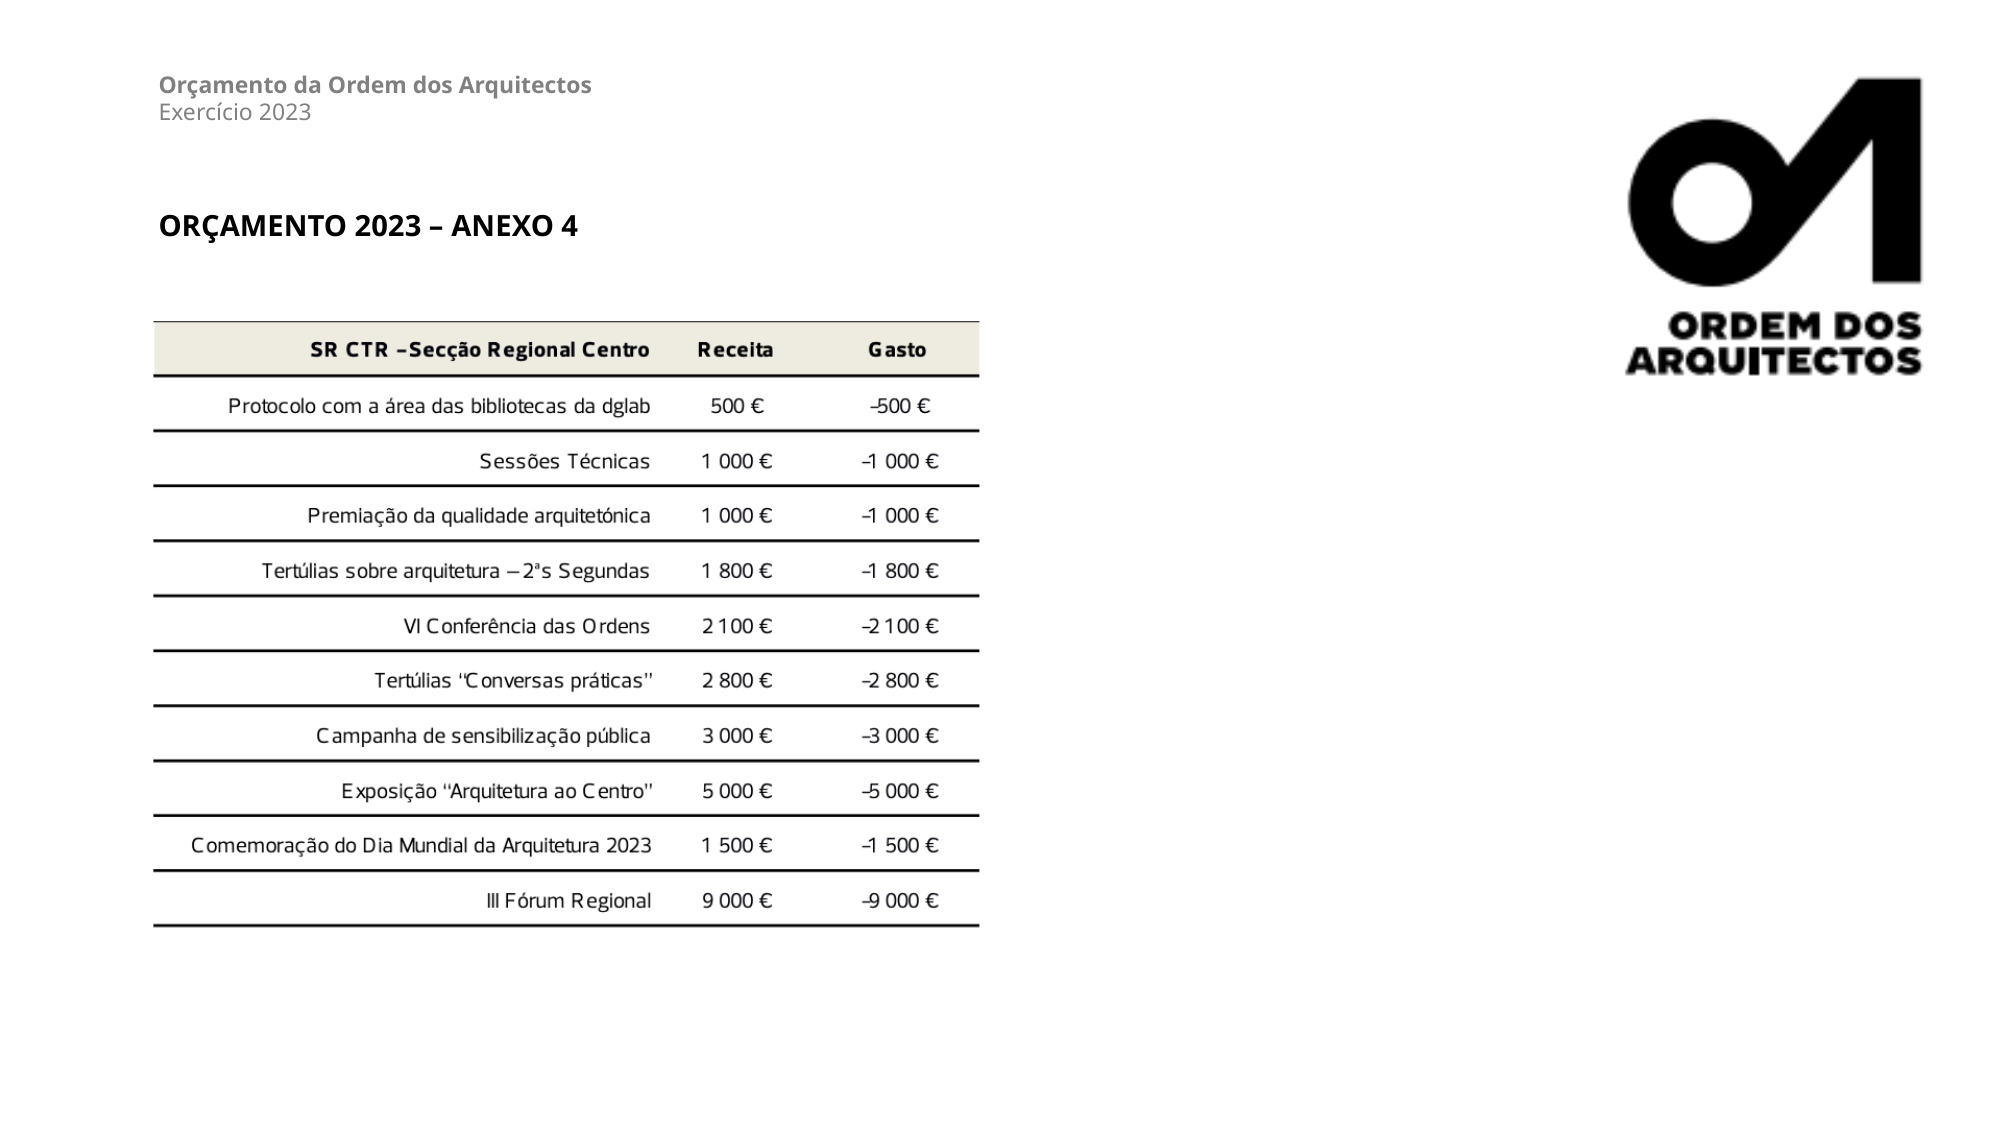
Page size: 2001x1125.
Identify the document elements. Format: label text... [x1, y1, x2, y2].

picture [1476, 0, 2000, 414]
picture [143, 316, 994, 938]
text_box ORÇAMENTO 2023 – ANEXO 4 [143, 199, 1476, 250]
text_box Orçamento da Ordem dos Arquitectos Exercício 2023 [143, 62, 1121, 133]
